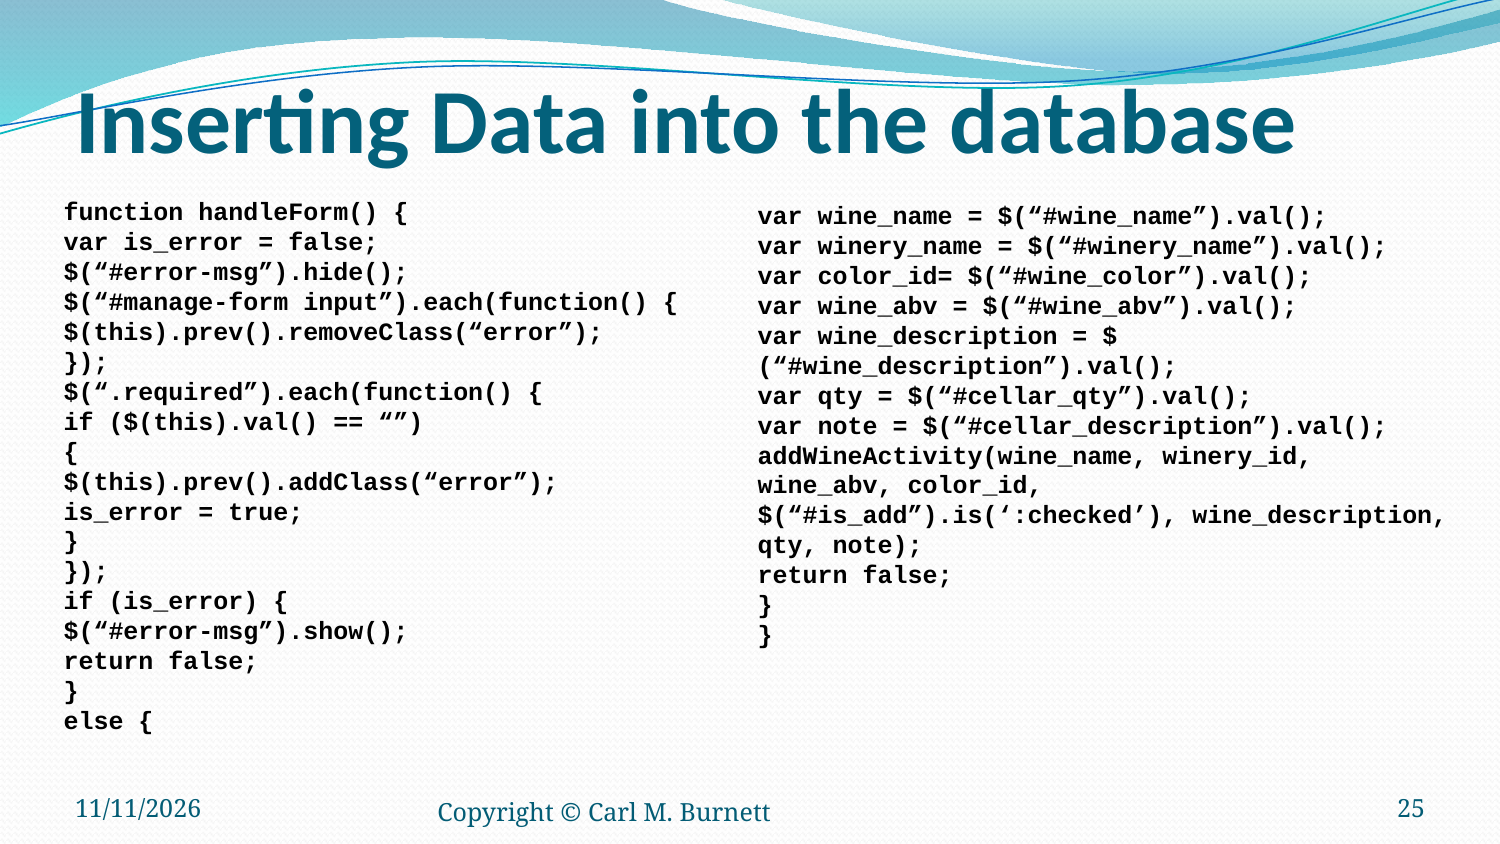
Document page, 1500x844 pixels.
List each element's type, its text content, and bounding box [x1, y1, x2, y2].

title Inserting Data into the database [75, 86, 1438, 172]
footer Copyright © Carl M. Burnett [437, 782, 988, 827]
text_box var wine_name = $(“#wine_name”).val(); var winery_name = $(“#winery_name”).val(); var color_id= $(“#wine_color”).val(); var wine_abv = $(“#wine_abv”).val(); var wine_description = $(“#wine_description”).val(); var qty = $(“#cellar_qty”).val(); var note = $(“#cellar_description”).val(); addWineActivity(wine_name, winery_id, wine_abv, color_id, $(“#is_add”).is(‘:checked’), wine_description, qty, note); return false; } } [743, 192, 1466, 686]
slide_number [75, 782, 425, 827]
text_box function handleForm() { var is_error = false; $(“#error-msg”).hide(); $(“#manage-form input”).each(function() { $(this).prev().removeClass(“error”); }); $(“.required”).each(function() { if ($(this).val() == “”) { $(this).prev().addClass(“error”); is_error = true; } }); if (is_error) { $(“#error-msg”).show(); return false; } else { [48, 188, 1313, 743]
slide_number 25 [1299, 782, 1425, 827]
